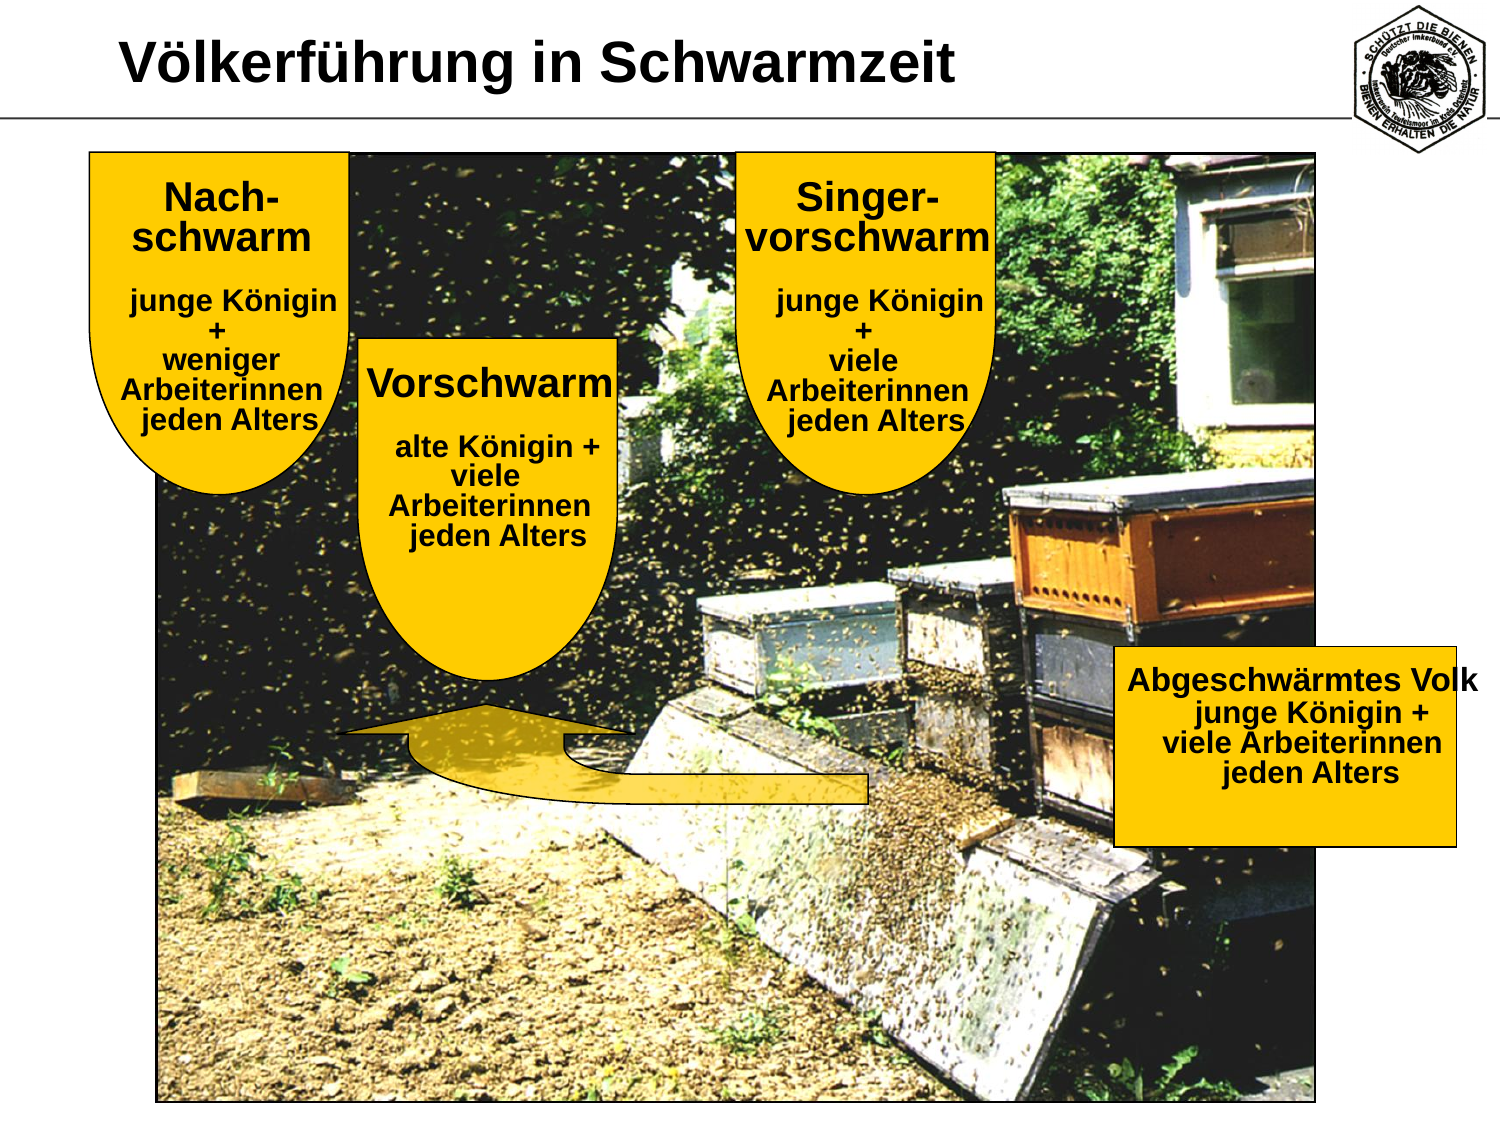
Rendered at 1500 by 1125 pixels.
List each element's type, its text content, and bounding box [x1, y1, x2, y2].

title Völkerführung in Schwarmzeit [103, 10, 1331, 117]
picture [364, 151, 725, 337]
picture [155, 151, 1316, 1104]
picture [1352, 3, 1487, 155]
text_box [725, 151, 1011, 532]
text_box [1110, 645, 1496, 920]
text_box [335, 337, 869, 805]
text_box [79, 151, 364, 531]
